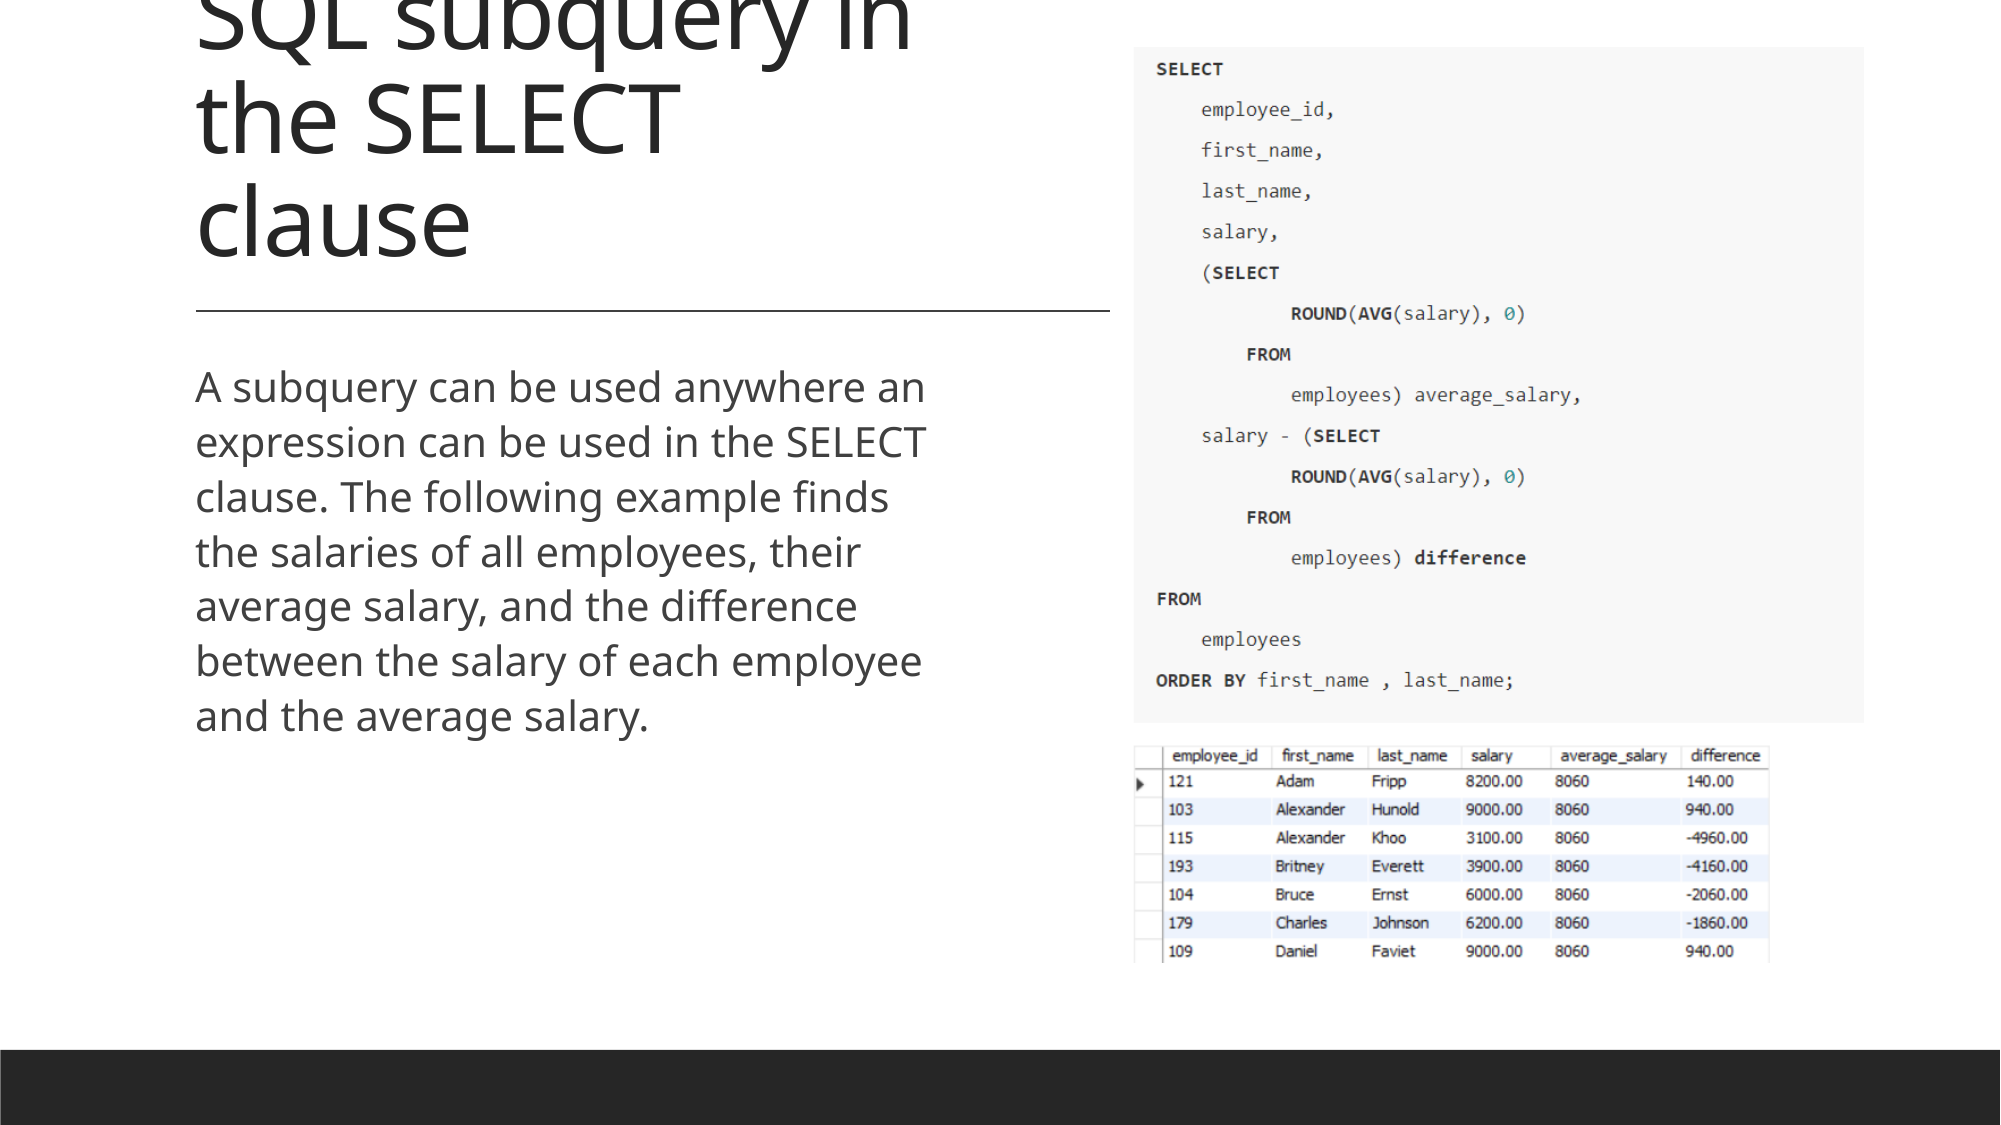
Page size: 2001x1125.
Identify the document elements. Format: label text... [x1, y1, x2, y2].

list A subquery can be used anywhere an expression can be used in the SELECT clause. The following example finds the salaries of all employees, their average salary, and the difference between the salary of each employee and the average salary. [180, 347, 942, 963]
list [1110, 46, 1864, 964]
title SQL subquery in the SELECT clause [180, 47, 986, 285]
